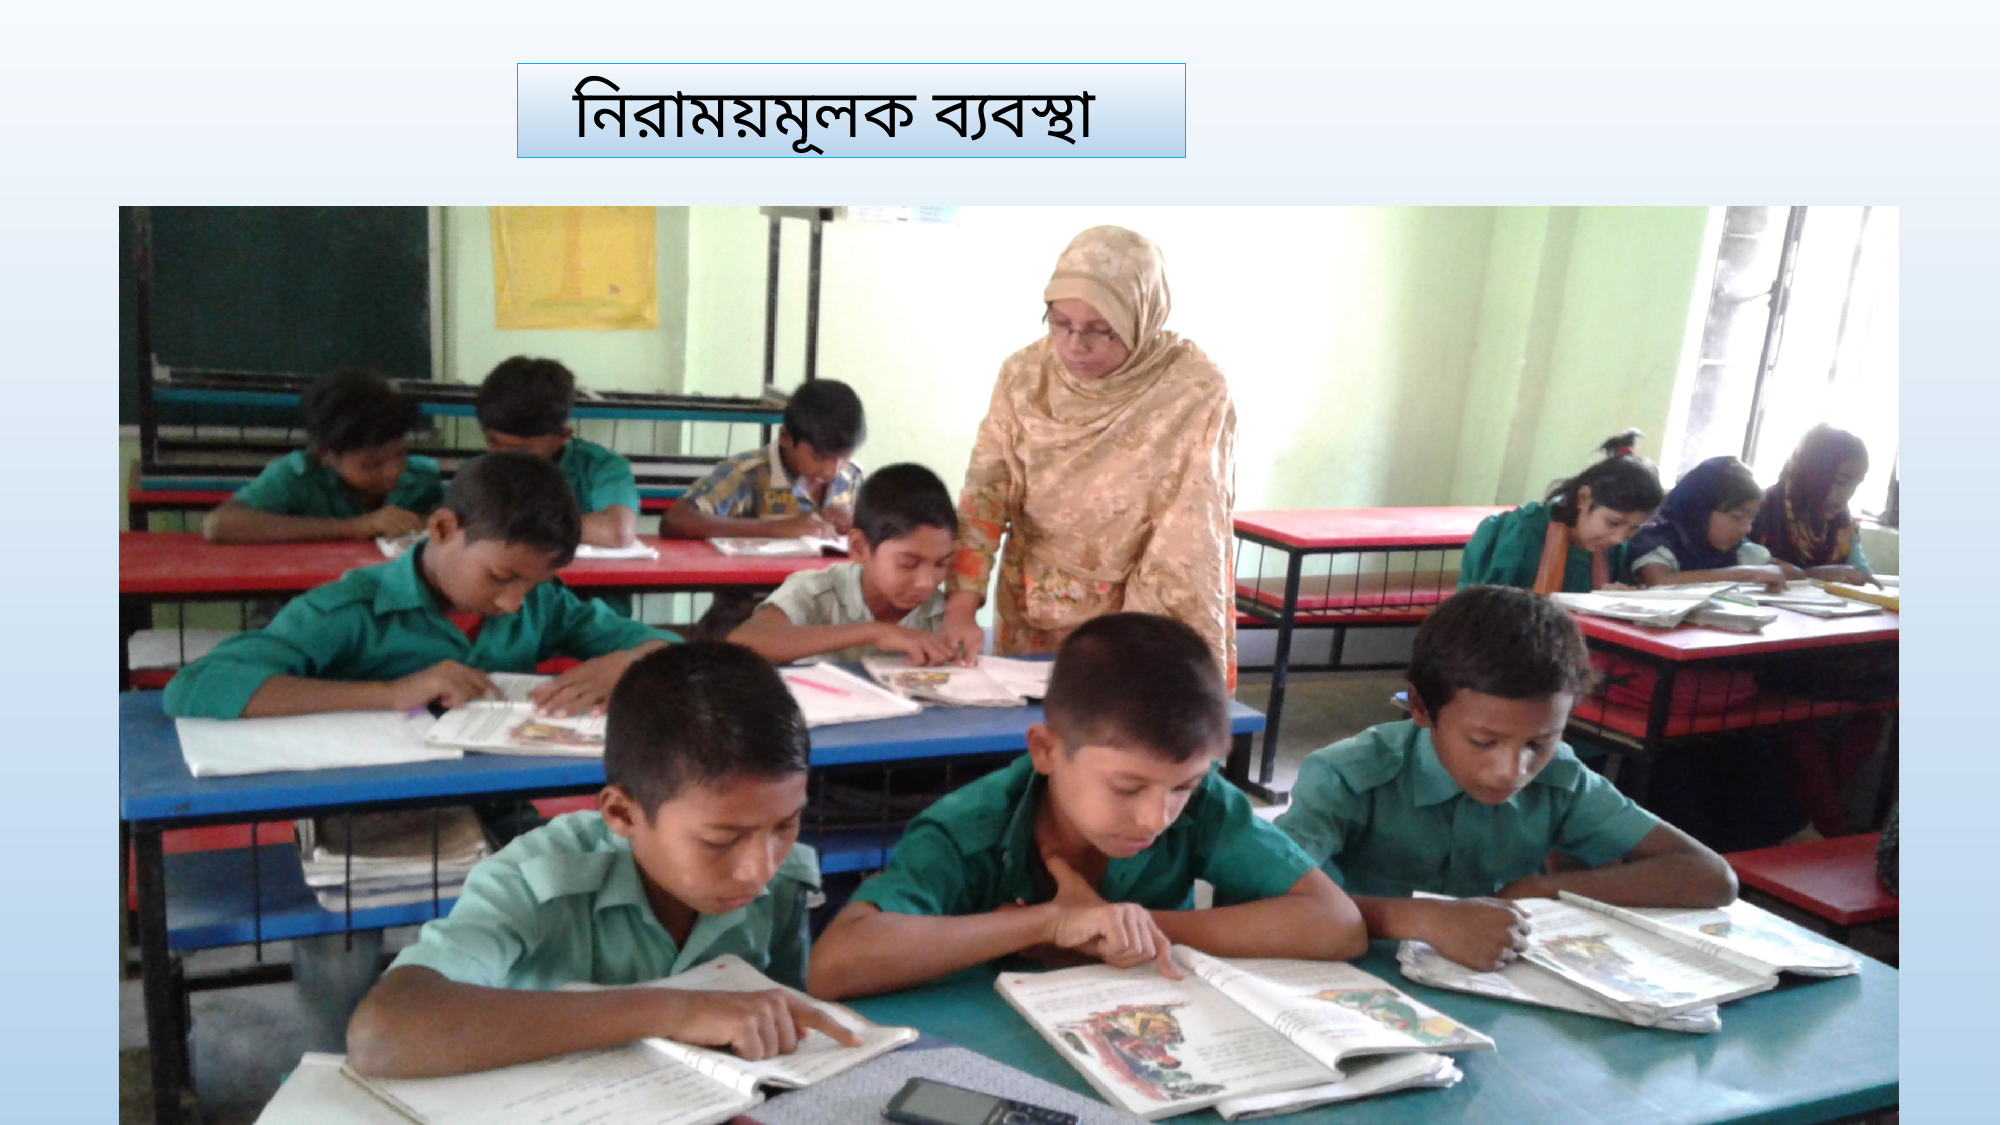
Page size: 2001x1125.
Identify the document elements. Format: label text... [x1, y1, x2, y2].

text_box নিরাময়মূলক ব্যবস্থা [517, 63, 1186, 158]
picture [119, 206, 1899, 1125]
